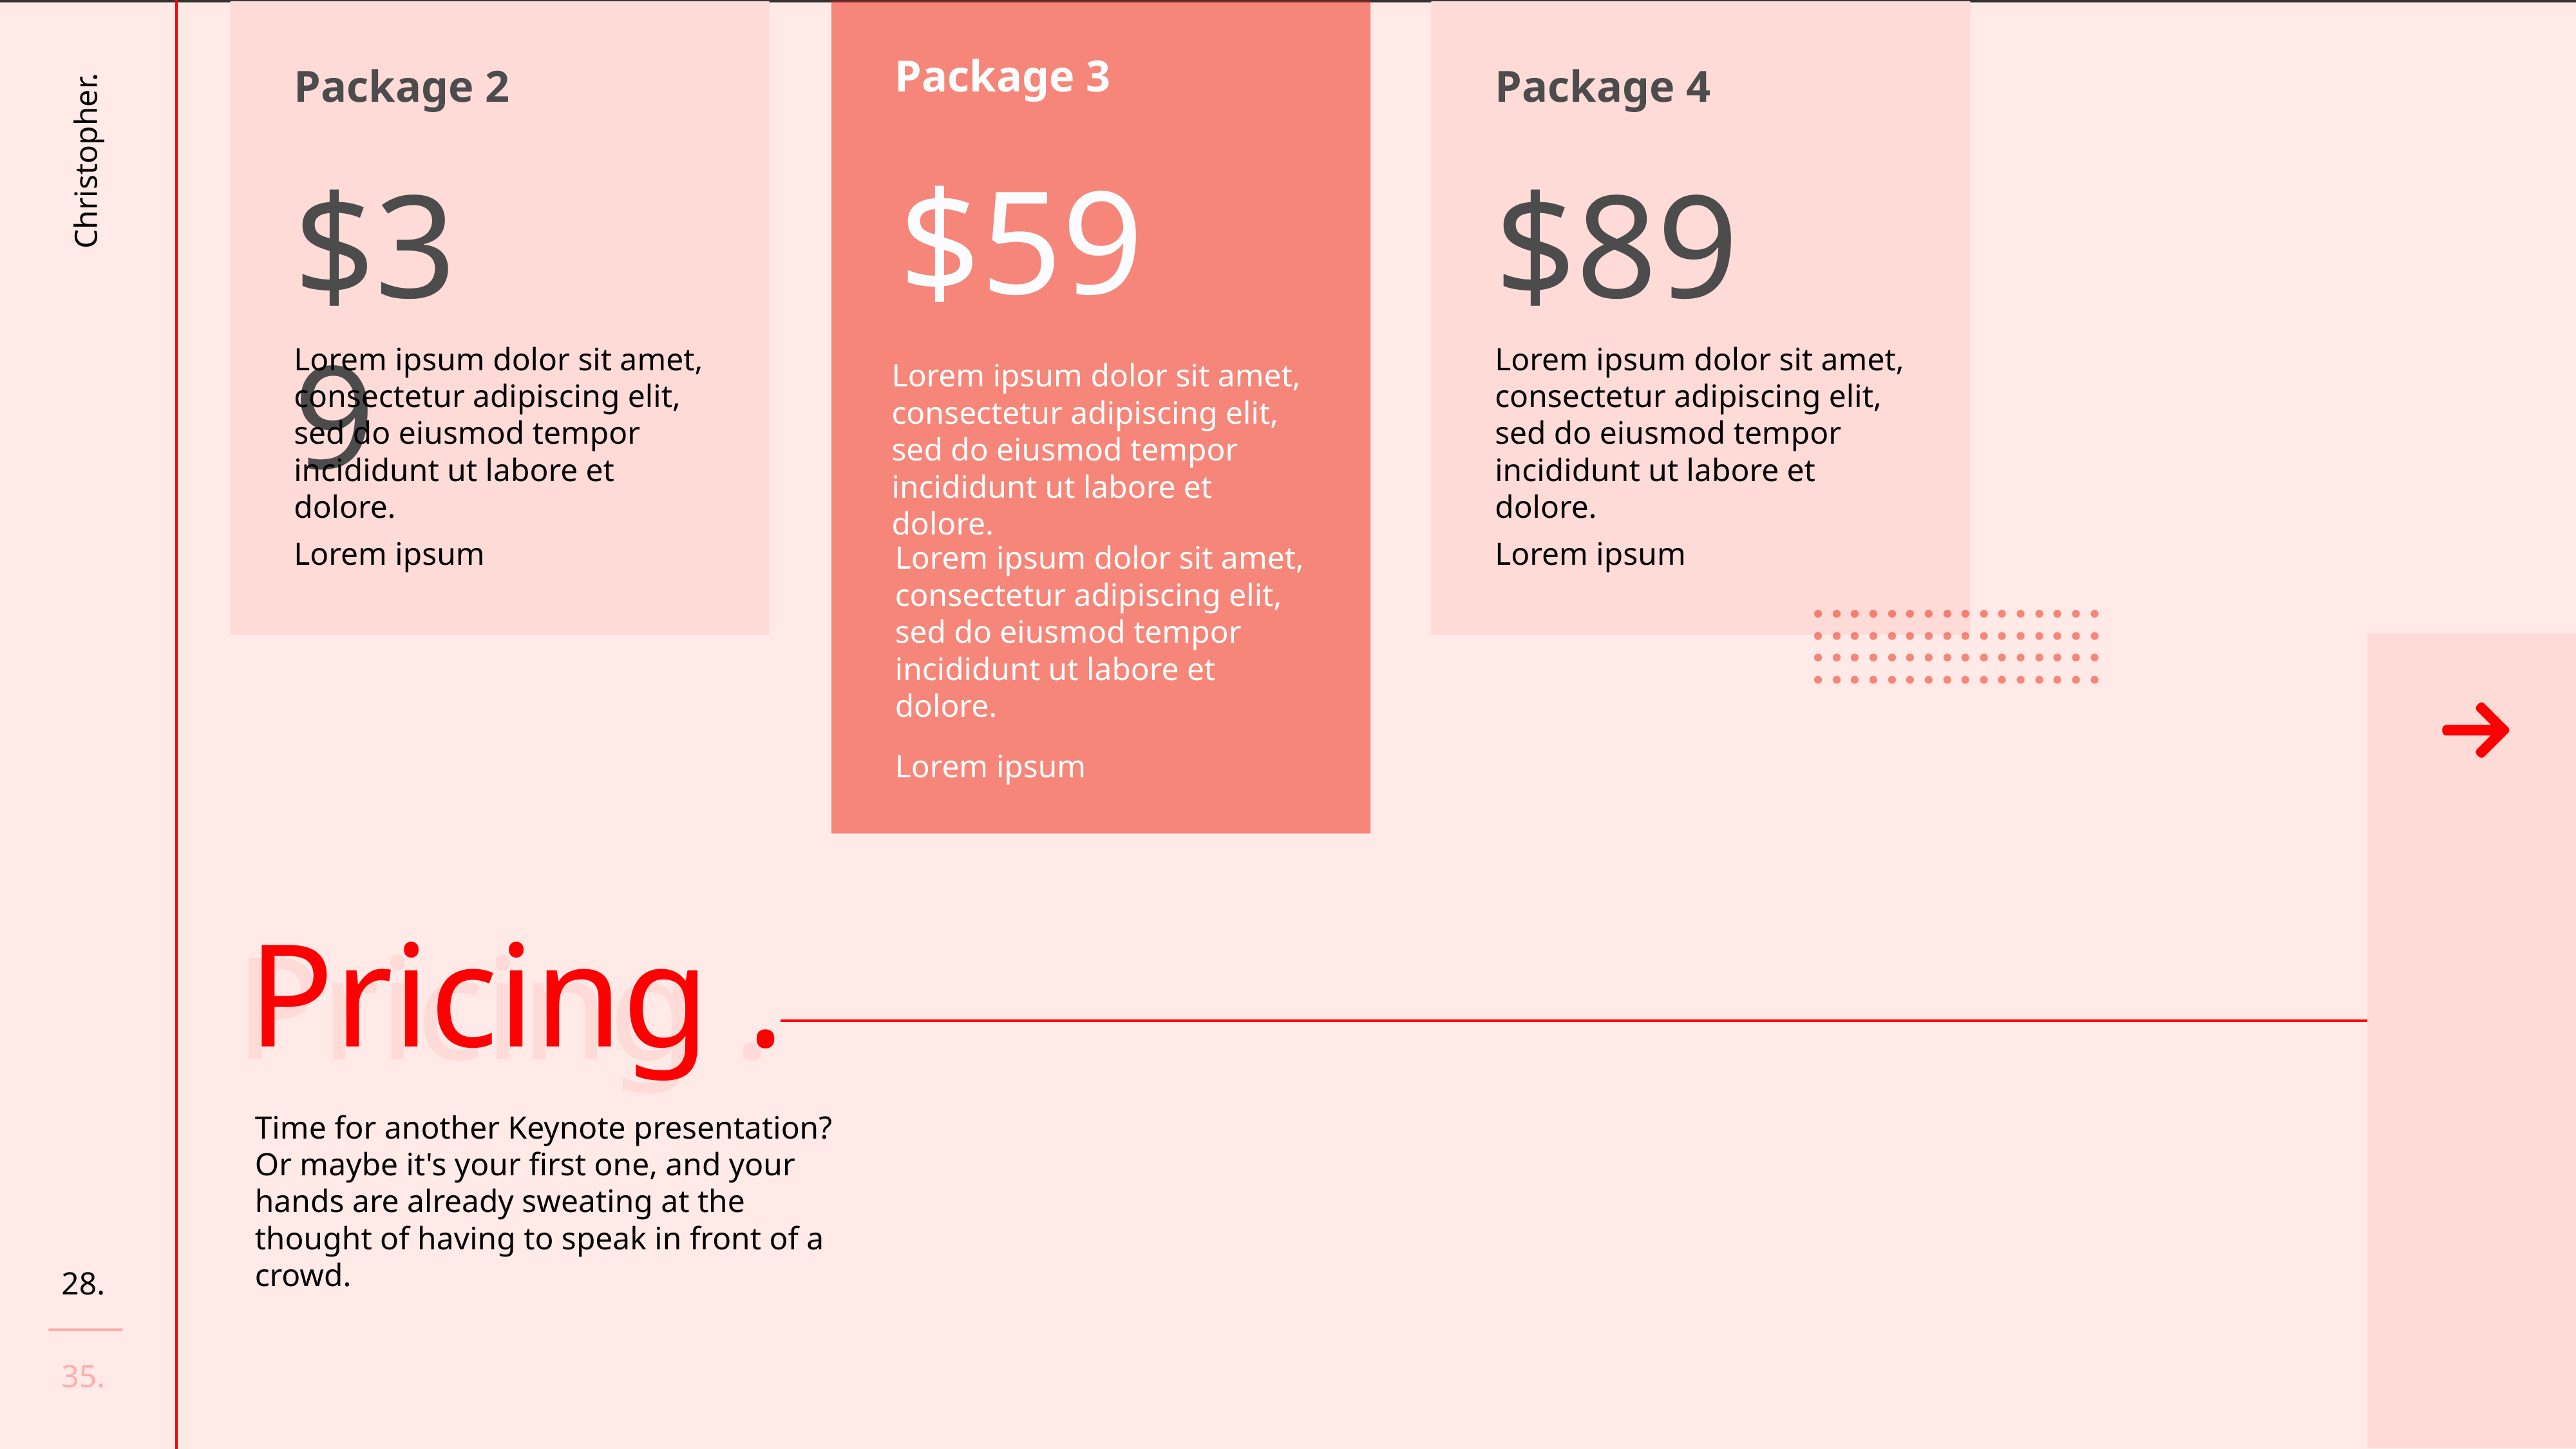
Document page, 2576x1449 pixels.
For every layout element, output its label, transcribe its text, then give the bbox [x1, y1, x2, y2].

text_box [1961, 609, 1969, 618]
text_box [1850, 676, 1859, 684]
text_box [1924, 632, 1933, 640]
text_box Lorem ipsum [290, 531, 709, 575]
text_box [1814, 609, 1823, 618]
text_box [1869, 653, 1878, 662]
text_box [1924, 653, 1933, 662]
text_box [2016, 632, 2025, 640]
text_box [1980, 609, 1988, 618]
text_box [1998, 632, 2006, 640]
text_box [2072, 676, 2080, 684]
text_box [2090, 609, 2099, 618]
text_box [1924, 676, 1933, 684]
text_box [2016, 609, 2025, 618]
text_box [1888, 653, 1897, 662]
text_box [1943, 676, 1952, 684]
text_box [2053, 609, 2061, 618]
text_box [2367, 633, 2576, 1448]
text_box [2090, 632, 2099, 640]
text_box [2016, 676, 2025, 684]
text_box [1832, 609, 1841, 618]
text_box [2053, 632, 2061, 640]
text_box [1850, 632, 1859, 640]
text_box Lorem ipsum dolor sit amet, consectetur adipiscing elit, sed do eiusmod tempor incididunt ut labore et dolore. [891, 535, 1311, 727]
text_box [1869, 676, 1878, 684]
text_box Time for another Keynote presentation? Or maybe it's your first one, and your hands are already sweating at the thought of having to speak in front of a crowd. [254, 1108, 846, 1293]
text_box Pricing . [243, 899, 834, 1080]
text_box [2035, 676, 2043, 684]
text_box [2053, 676, 2061, 684]
text_box [1888, 609, 1897, 618]
text_box [2035, 653, 2043, 662]
text_box Lorem ipsum dolor sit amet, consectetur adipiscing elit, sed do eiusmod tempor incididunt ut labore et dolore. [888, 352, 1307, 545]
text_box [1943, 609, 1952, 618]
text_box [1850, 653, 1859, 662]
text_box [2072, 632, 2080, 640]
text_box [1850, 609, 1859, 618]
text_box [1998, 676, 2006, 684]
text_box [1906, 653, 1914, 662]
text_box Lorem ipsum dolor sit amet, consectetur adipiscing elit, sed do eiusmod tempor incididunt ut labore et dolore. [1492, 336, 1910, 528]
text_box [1832, 676, 1841, 684]
text_box Lorem ipsum [1492, 531, 1910, 575]
text_box Package 4 [1492, 56, 1758, 114]
text_box [1832, 653, 1841, 662]
text_box Lorem ipsum dolor sit amet, consectetur adipiscing elit, sed do eiusmod tempor incididunt ut labore et dolore. [290, 336, 709, 528]
text_box [1961, 676, 1969, 684]
text_box [1980, 676, 1988, 684]
text_box Package 3 [891, 45, 1122, 104]
text_box [1869, 632, 1878, 640]
text_box [1906, 609, 1914, 618]
text_box [1961, 653, 1969, 662]
text_box [1998, 609, 2006, 618]
text_box 28. [61, 1264, 110, 1301]
text_box [1906, 632, 1914, 640]
text_box $59 [896, 148, 1163, 326]
text_box [1943, 632, 1952, 640]
text_box $89 [1492, 153, 1758, 330]
text_box [1888, 632, 1897, 640]
text_box [2072, 653, 2080, 662]
text_box [2035, 632, 2043, 640]
text_box [1832, 632, 1841, 640]
text_box [1869, 609, 1878, 618]
text_box $39 [290, 153, 535, 336]
text_box [230, 1, 770, 635]
text_box [1998, 653, 2006, 662]
text_box Lorem ipsum [891, 743, 1311, 788]
text_box [2090, 676, 2099, 684]
text_box [1943, 653, 1952, 662]
text_box [1814, 632, 1823, 640]
text_box [2035, 609, 2043, 618]
text_box [1888, 676, 1897, 684]
text_box [1814, 653, 1823, 662]
text_box [831, 1, 1371, 834]
text_box [1924, 609, 1933, 618]
text_box [1980, 632, 1988, 640]
text_box [1814, 676, 1823, 684]
text_box [2090, 653, 2099, 662]
text_box Package 2 [290, 56, 521, 114]
text_box [1961, 632, 1969, 640]
text_box [1980, 653, 1988, 662]
text_box [2442, 702, 2510, 758]
text_box [2053, 653, 2061, 662]
text_box [1906, 676, 1914, 684]
text_box [1431, 1, 1971, 635]
text_box [2072, 609, 2080, 618]
text_box Pricing . [230, 913, 820, 1094]
text_box [2016, 653, 2025, 662]
